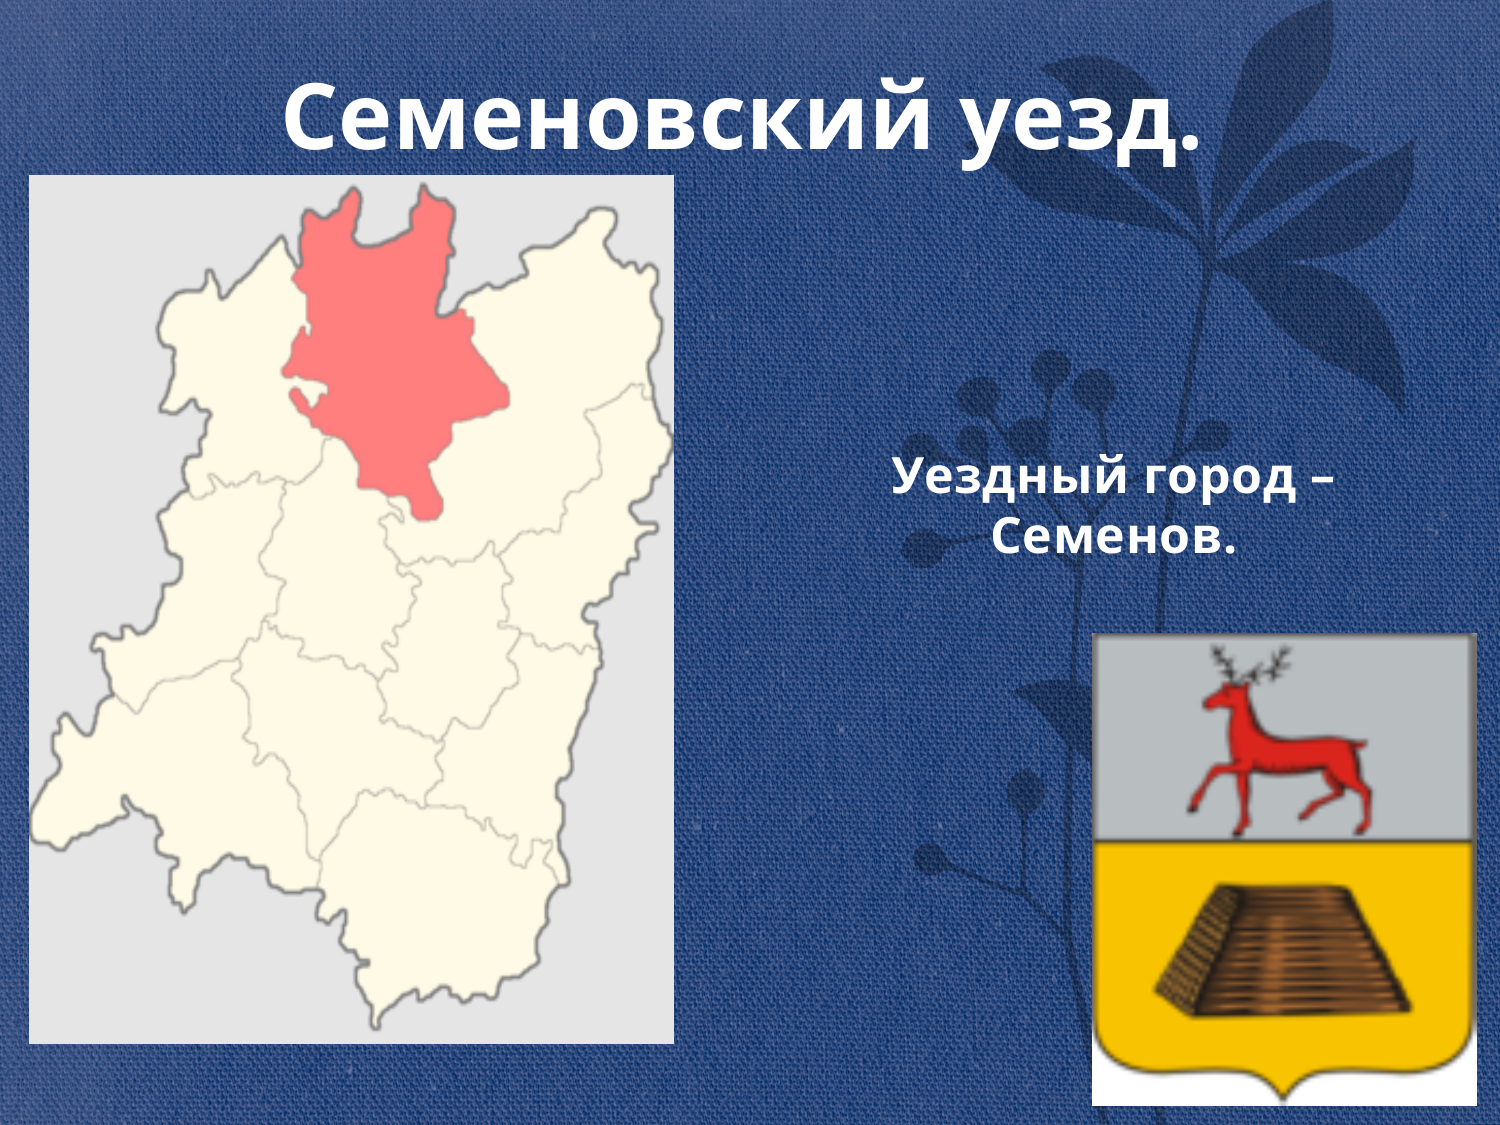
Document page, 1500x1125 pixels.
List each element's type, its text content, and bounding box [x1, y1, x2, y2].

list Уездный город – Семенов. [773, 228, 1455, 1039]
title Семеновский уезд. [37, 0, 1448, 175]
picture [29, 175, 674, 1044]
picture [1092, 633, 1477, 1107]
